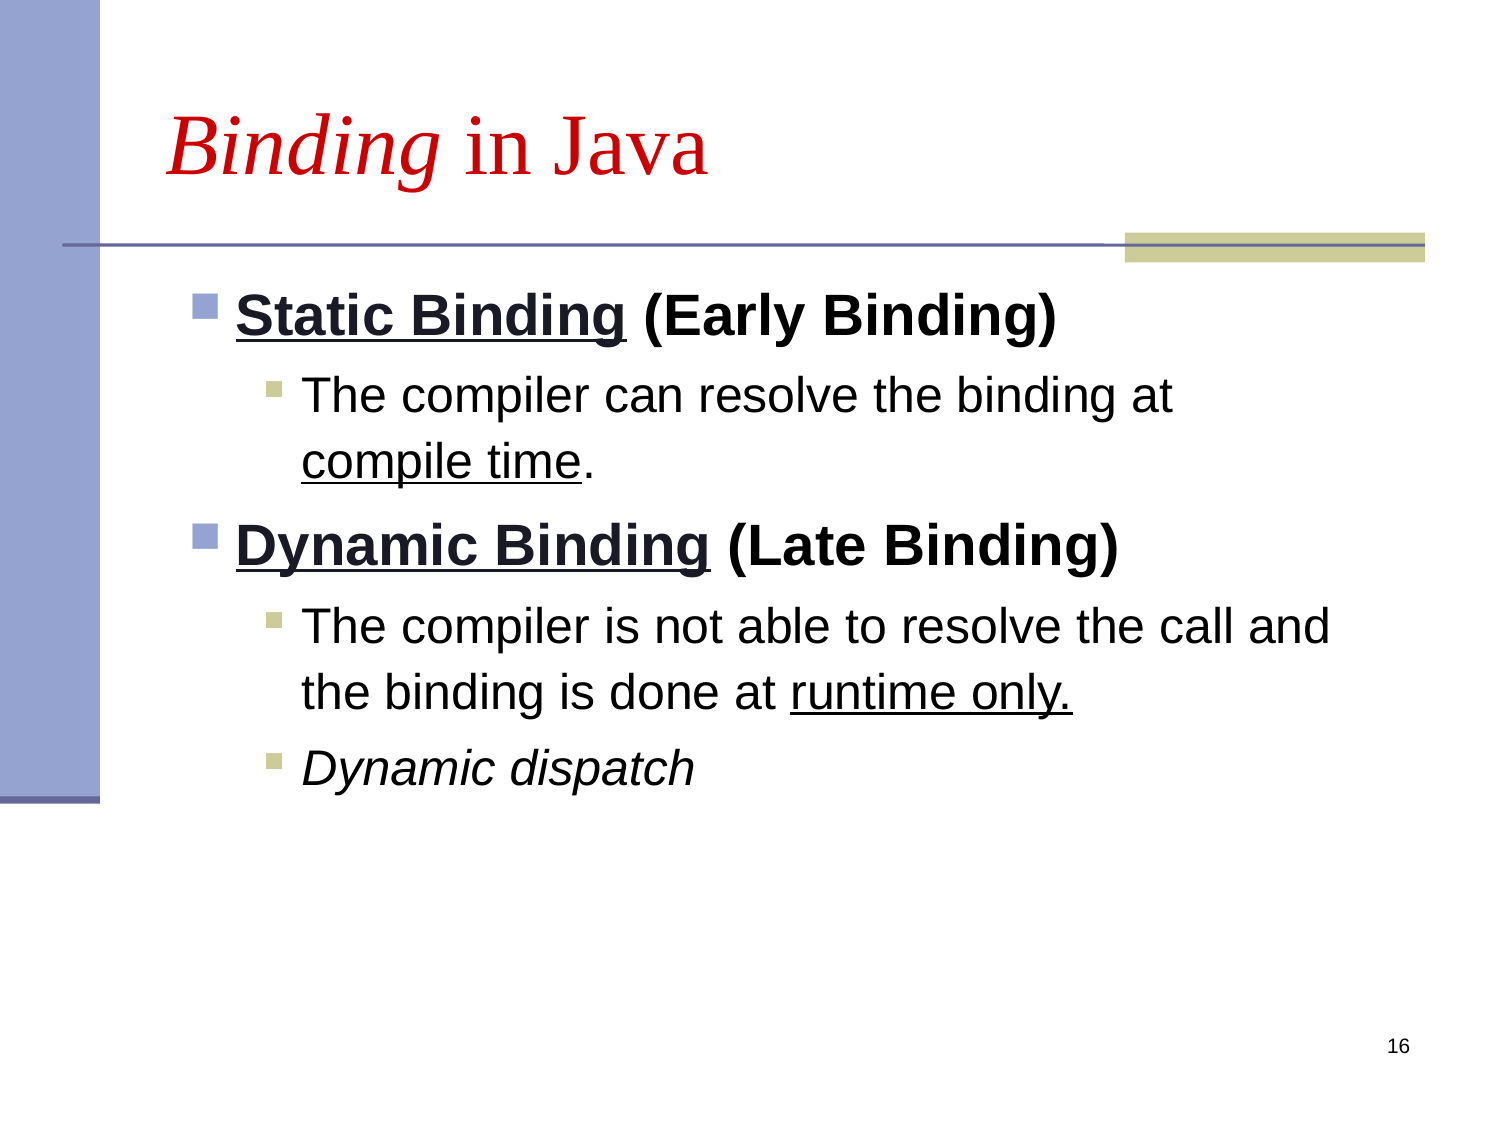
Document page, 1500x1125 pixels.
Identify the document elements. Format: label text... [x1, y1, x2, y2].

title Binding in Java [149, 45, 1426, 234]
slide_number 16 [1112, 1024, 1426, 1101]
list Static Binding (Early Binding) The compiler can resolve the binding at compile time. Dynamic Binding (Late Binding) The compiler is not able to resolve the call and the binding is done at runtime only. Dynamic dispatch [98, 262, 1375, 1006]
